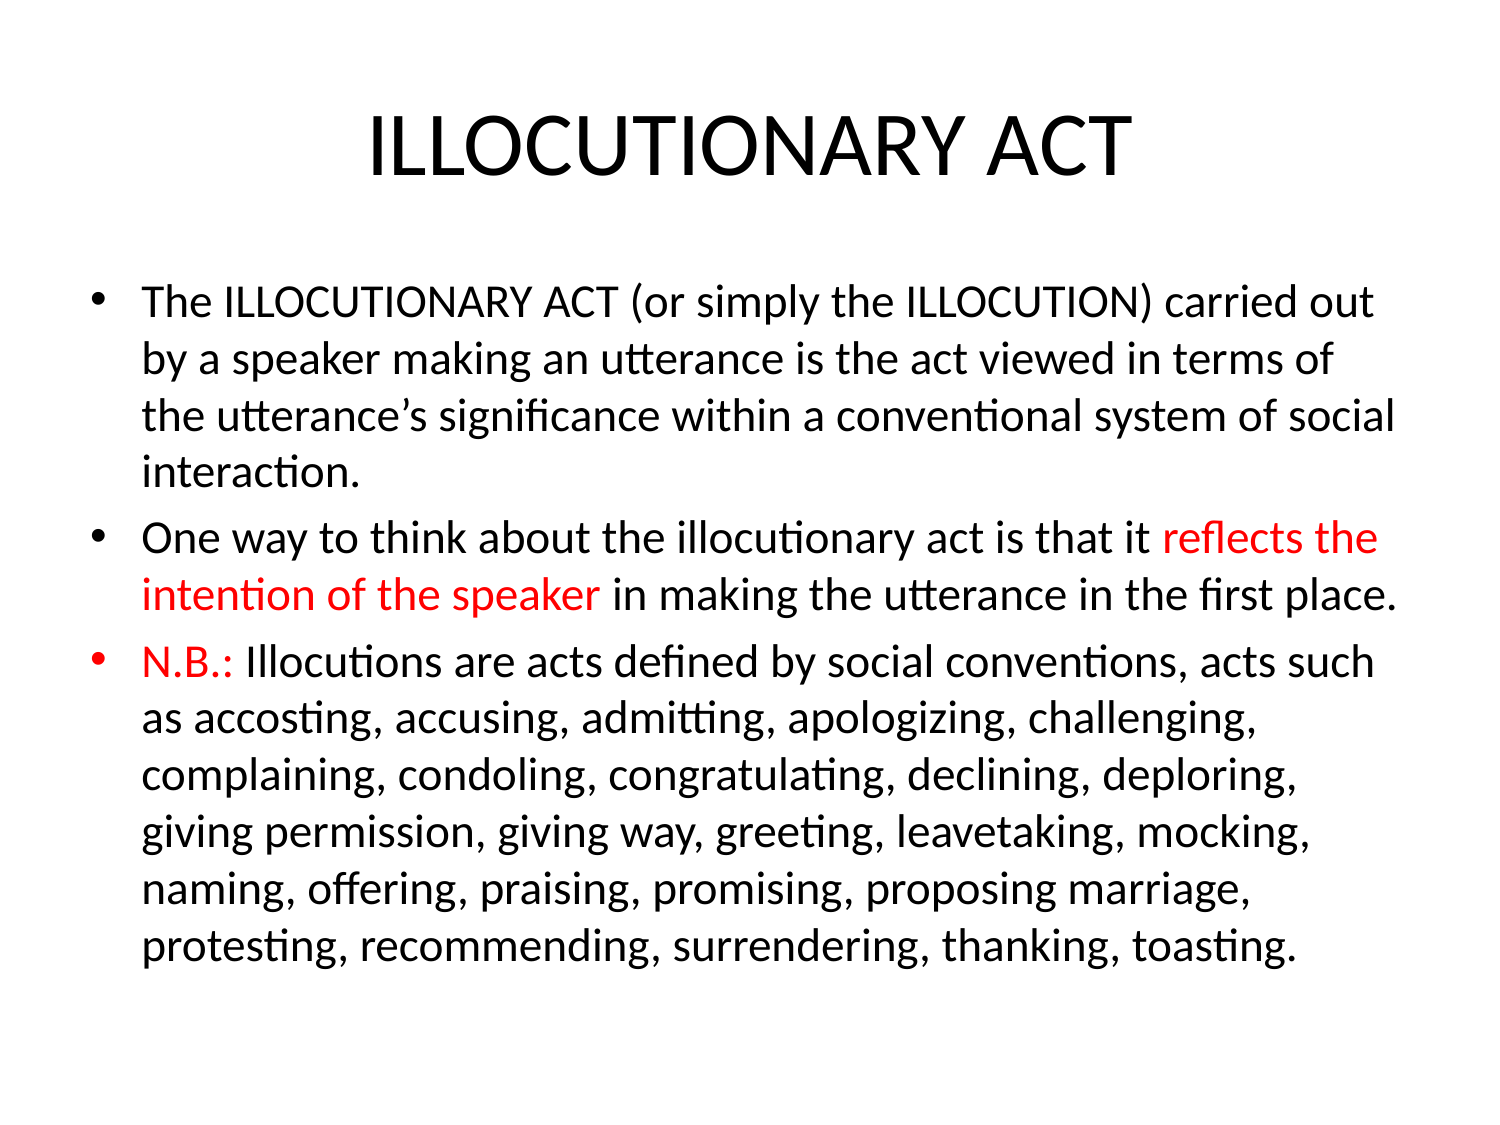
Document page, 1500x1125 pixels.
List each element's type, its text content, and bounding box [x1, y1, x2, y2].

title ILLOCUTIONARY ACT [75, 45, 1425, 233]
list The ILLOCUTIONARY ACT (or simply the ILLOCUTION) carried out by a speaker making an utterance is the act viewed in terms of the utterance’s significance within a conventional system of social interaction. One way to think about the illocutionary act is that it reflects the intention of the speaker in making the utterance in the first place. N.B.: Illocutions are acts defined by social conventions, acts such as accosting, accusing, admitting, apologizing, challenging, complaining, condoling, congratulating, declining, deploring, giving permission, giving way, greeting, leavetaking, mocking, naming, offering, praising, promising, proposing marriage, protesting, recommending, surrendering, thanking, toasting. [75, 262, 1425, 1005]
